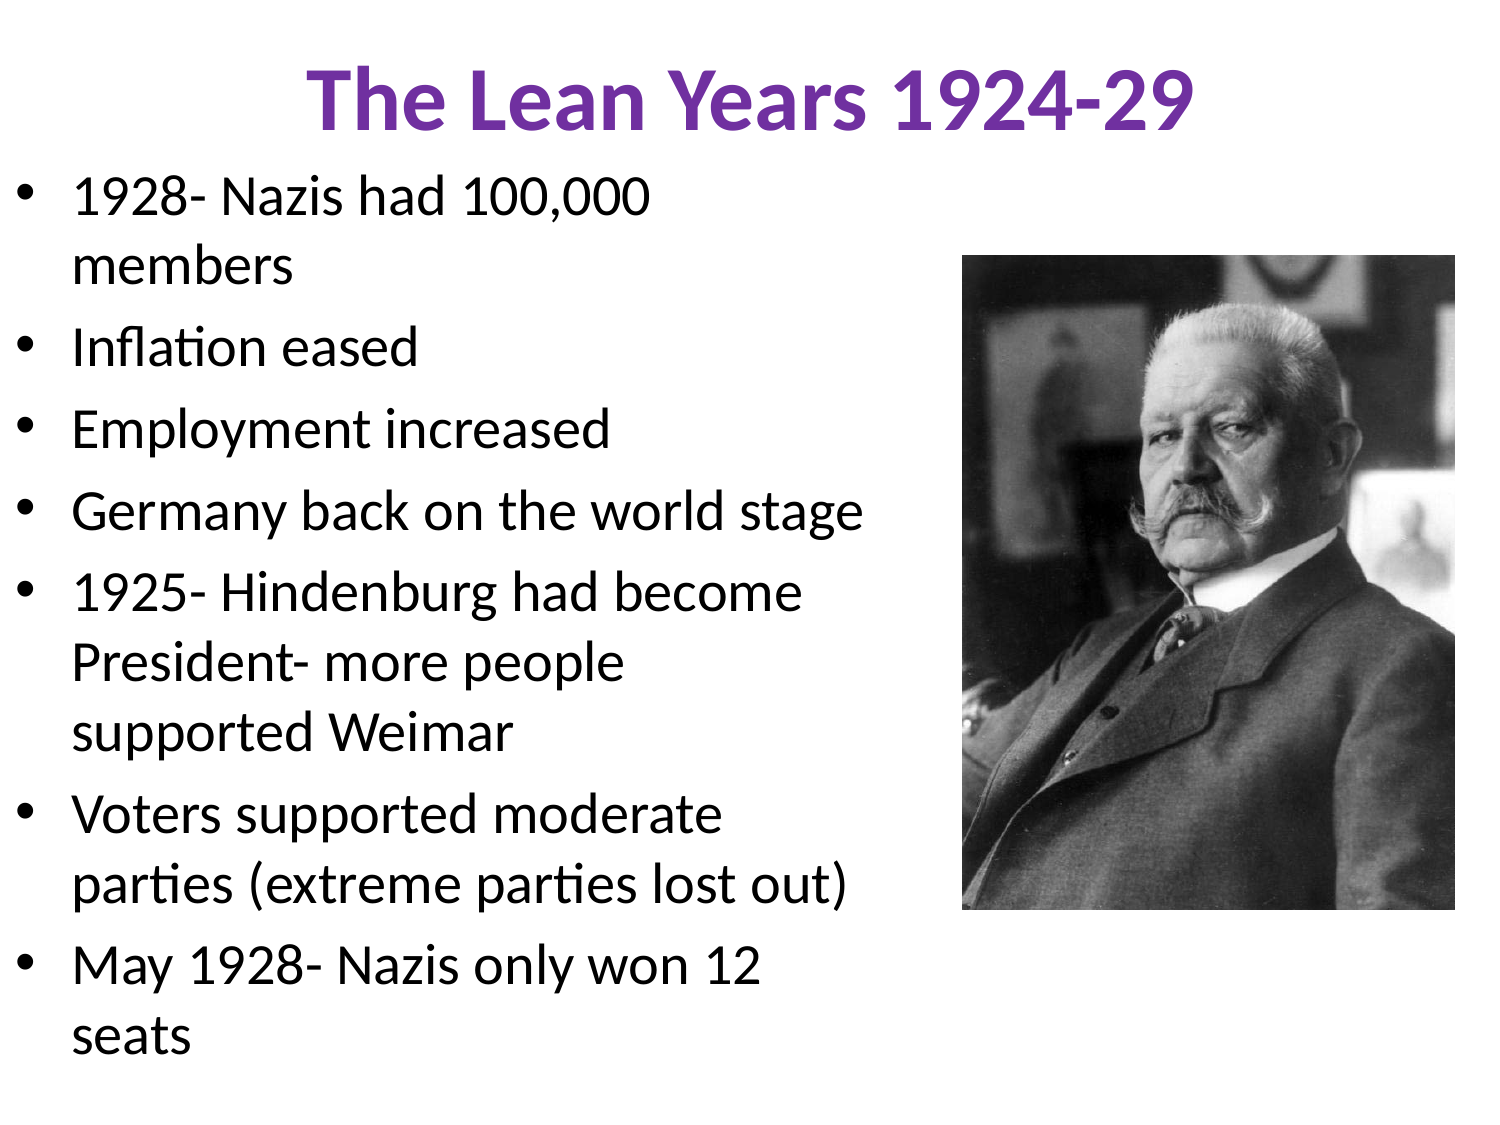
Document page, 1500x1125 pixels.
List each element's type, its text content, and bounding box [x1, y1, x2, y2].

list 1928- Nazis had 100,000 members Inflation eased Employment increased Germany back on the world stage 1925- Hindenburg had become President- more people supported Weimar Voters supported moderate parties (extreme parties lost out) May 1928- Nazis only won 12 seats [0, 149, 892, 892]
picture [962, 254, 1455, 910]
title The Lean Years 1924-29 [76, 0, 1427, 188]
